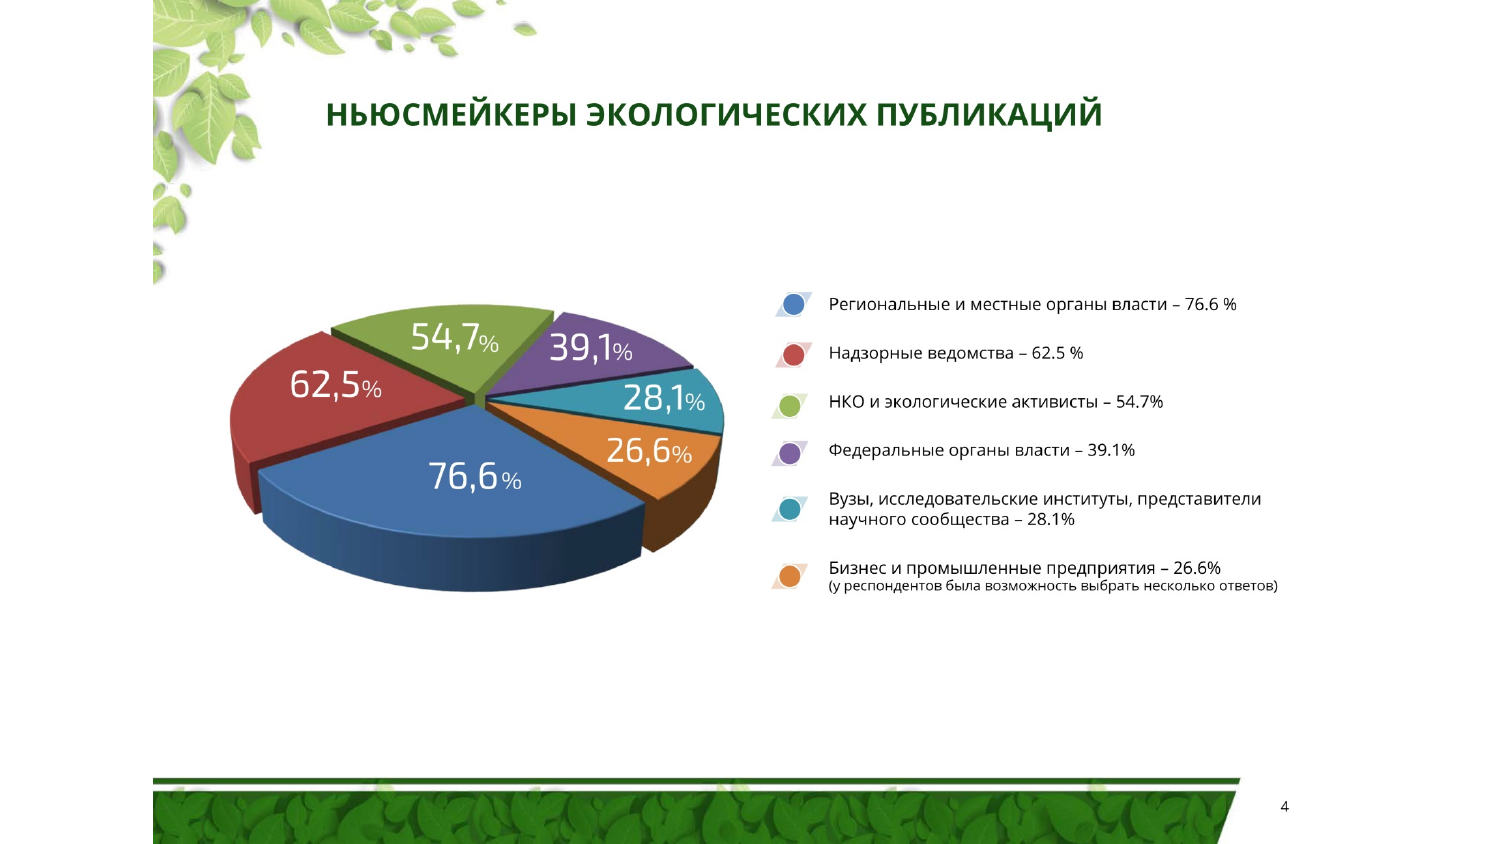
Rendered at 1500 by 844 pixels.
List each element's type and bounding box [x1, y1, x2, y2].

picture [152, 0, 1347, 844]
